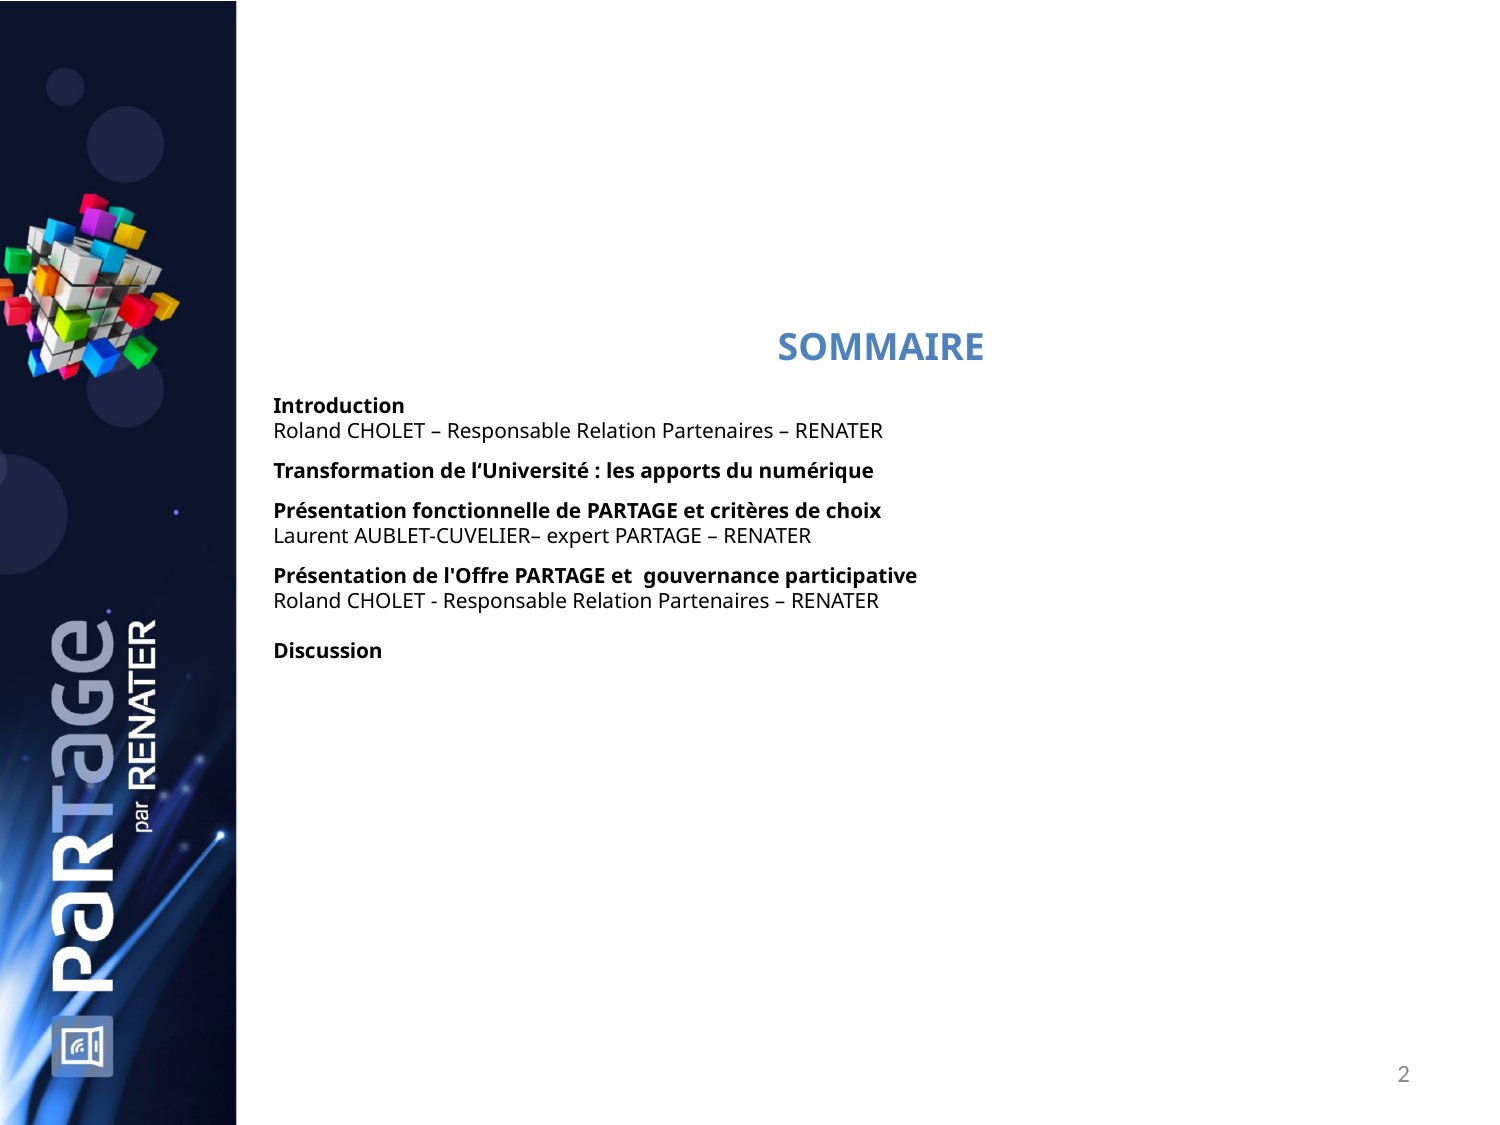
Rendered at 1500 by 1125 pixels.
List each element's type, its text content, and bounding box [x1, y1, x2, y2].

picture [0, 2, 655, 1124]
text_box SOMMAIRE Introduction Roland CHOLET – Responsable Relation Partenaires – RENATER Transformation de l‘Université : les apports du numérique Présentation fonctionnelle de PARTAGE et critères de choix Laurent AUBLET-CUVELIER– expert PARTAGE – RENATER Présentation de l'Offre PARTAGE et gouvernance participative Roland CHOLET - Responsable Relation Partenaires – RENATER Discussion [258, 315, 1500, 756]
slide_number 2 [1074, 1042, 1425, 1103]
